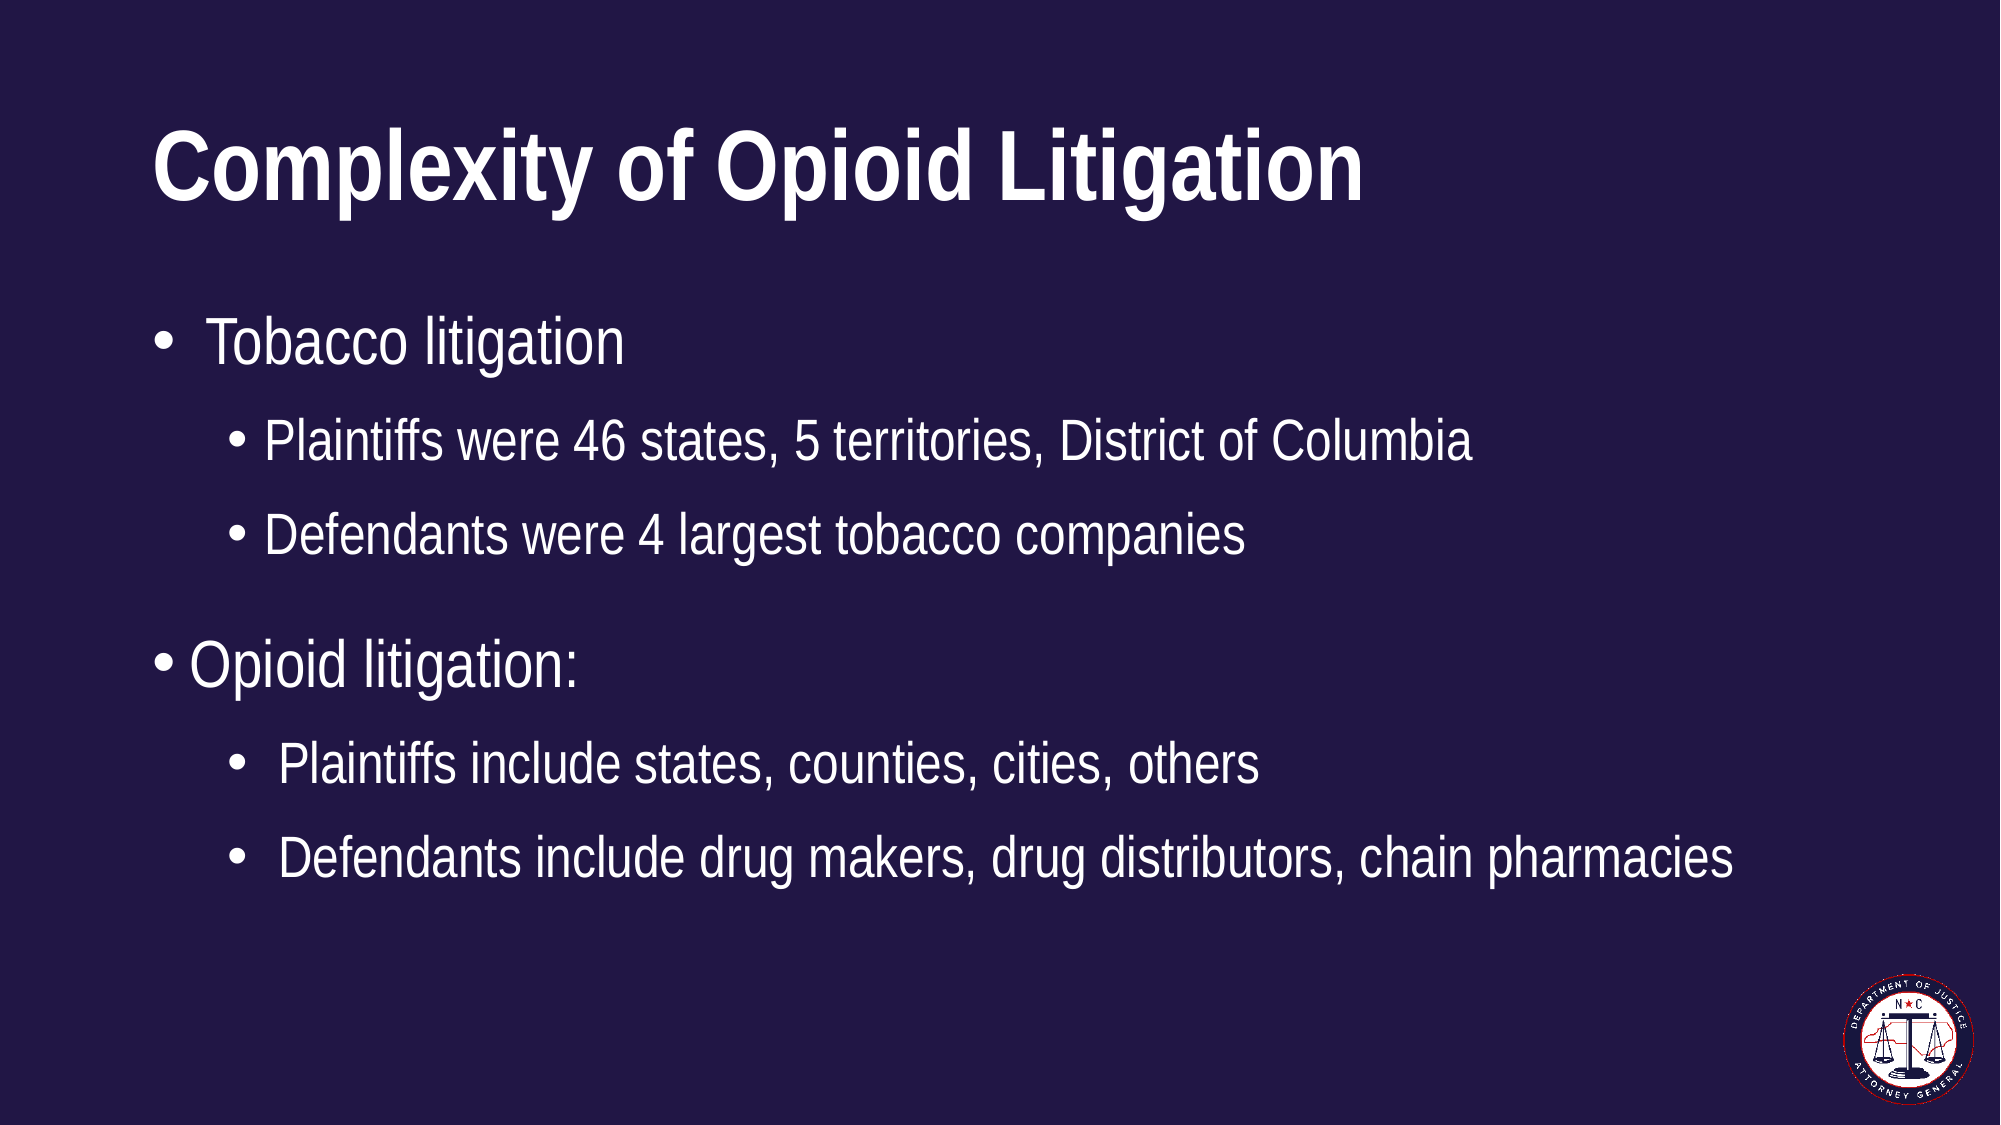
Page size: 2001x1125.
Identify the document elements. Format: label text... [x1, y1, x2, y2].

title Complexity of Opioid Litigation [137, 59, 1863, 278]
list Tobacco litigation Plaintiffs were 46 states, 5 territories, District of Columbia Defendants were 4 largest tobacco companies Opioid litigation: Plaintiffs include states, counties, cities, others Defendants include drug makers, drug distributors, chain pharmacies [137, 299, 1863, 1014]
picture [1843, 974, 1974, 1105]
